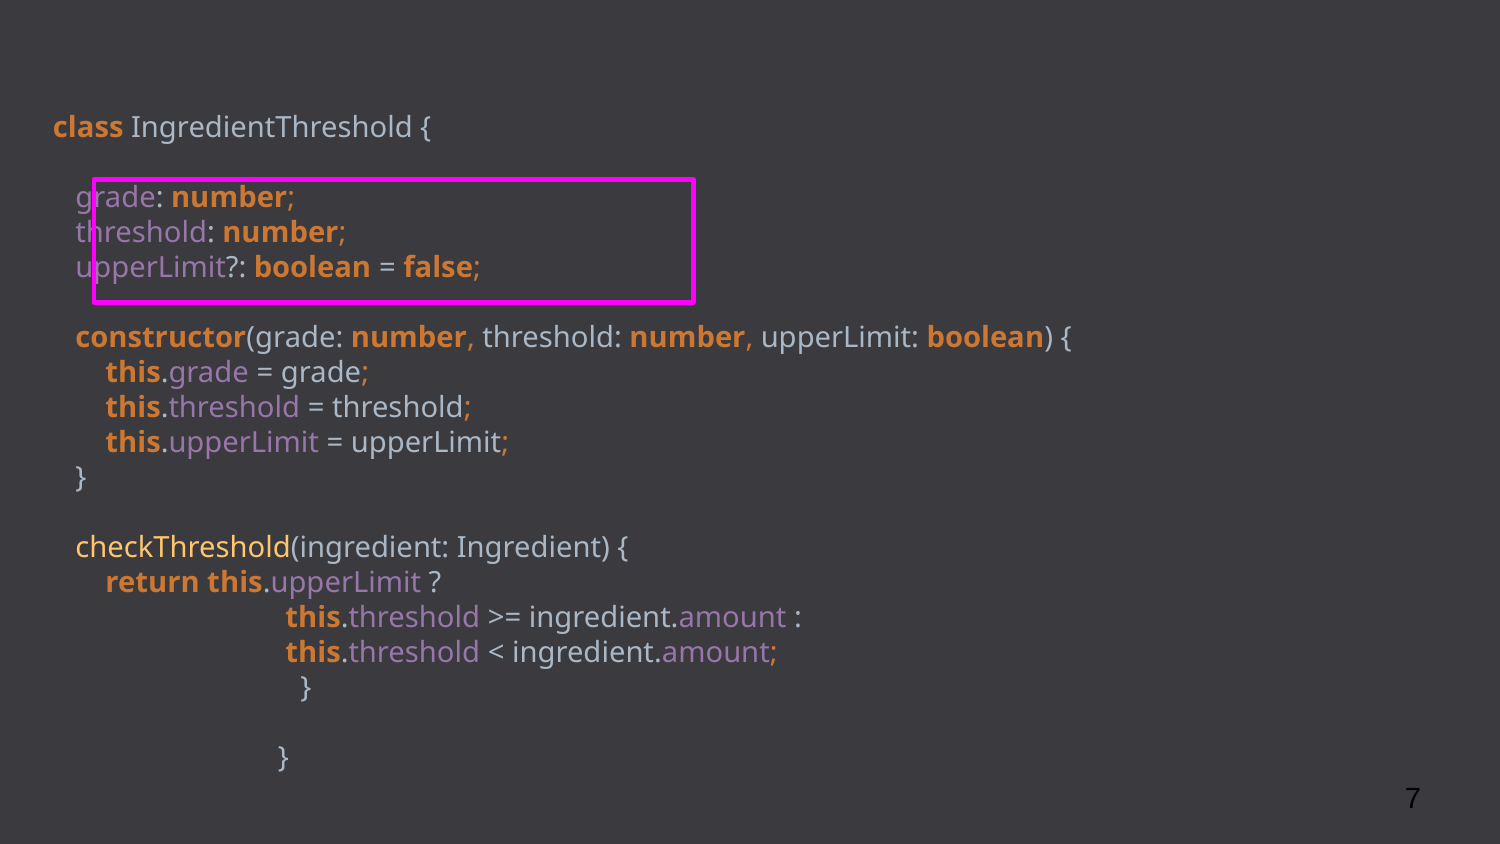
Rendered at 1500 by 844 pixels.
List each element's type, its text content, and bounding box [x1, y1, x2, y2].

text_box [94, 179, 694, 303]
text_box class IngredientThreshold { grade: number; threshold: number; upperLimit?: boolean = false; constructor(grade: number, threshold: number, upperLimit: boolean) { this.grade = grade; this.threshold = threshold; this.upperLimit = upperLimit; } checkThreshold(ingredient: Ingredient) { return this.upperLimit ? this.threshold >= ingredient.amount : this.threshold < ingredient.amount; } } [37, 85, 1480, 797]
slide_number 7 [1389, 797, 1480, 830]
